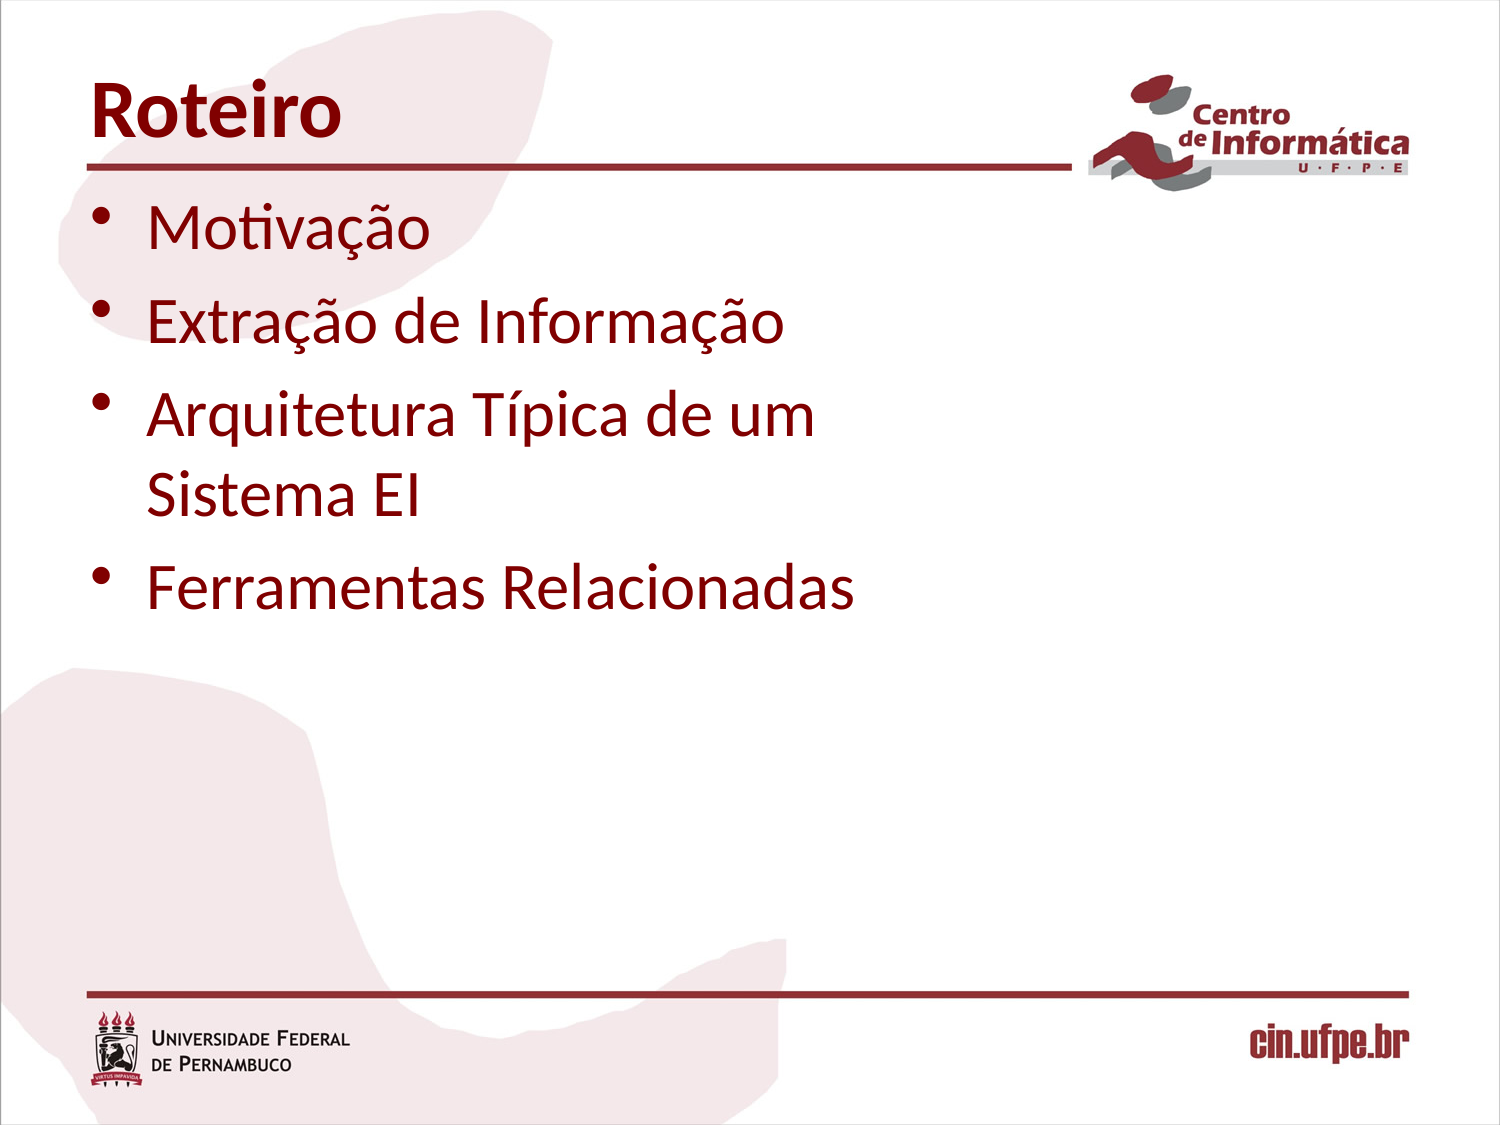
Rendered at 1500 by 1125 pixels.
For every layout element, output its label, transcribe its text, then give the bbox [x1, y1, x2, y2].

list Motivação Extração de Informação Arquitetura Típica de um Sistema EI Ferramentas Relacionadas [74, 175, 1426, 1006]
title Roteiro [74, 44, 1426, 165]
picture [0, 0, 1500, 1125]
